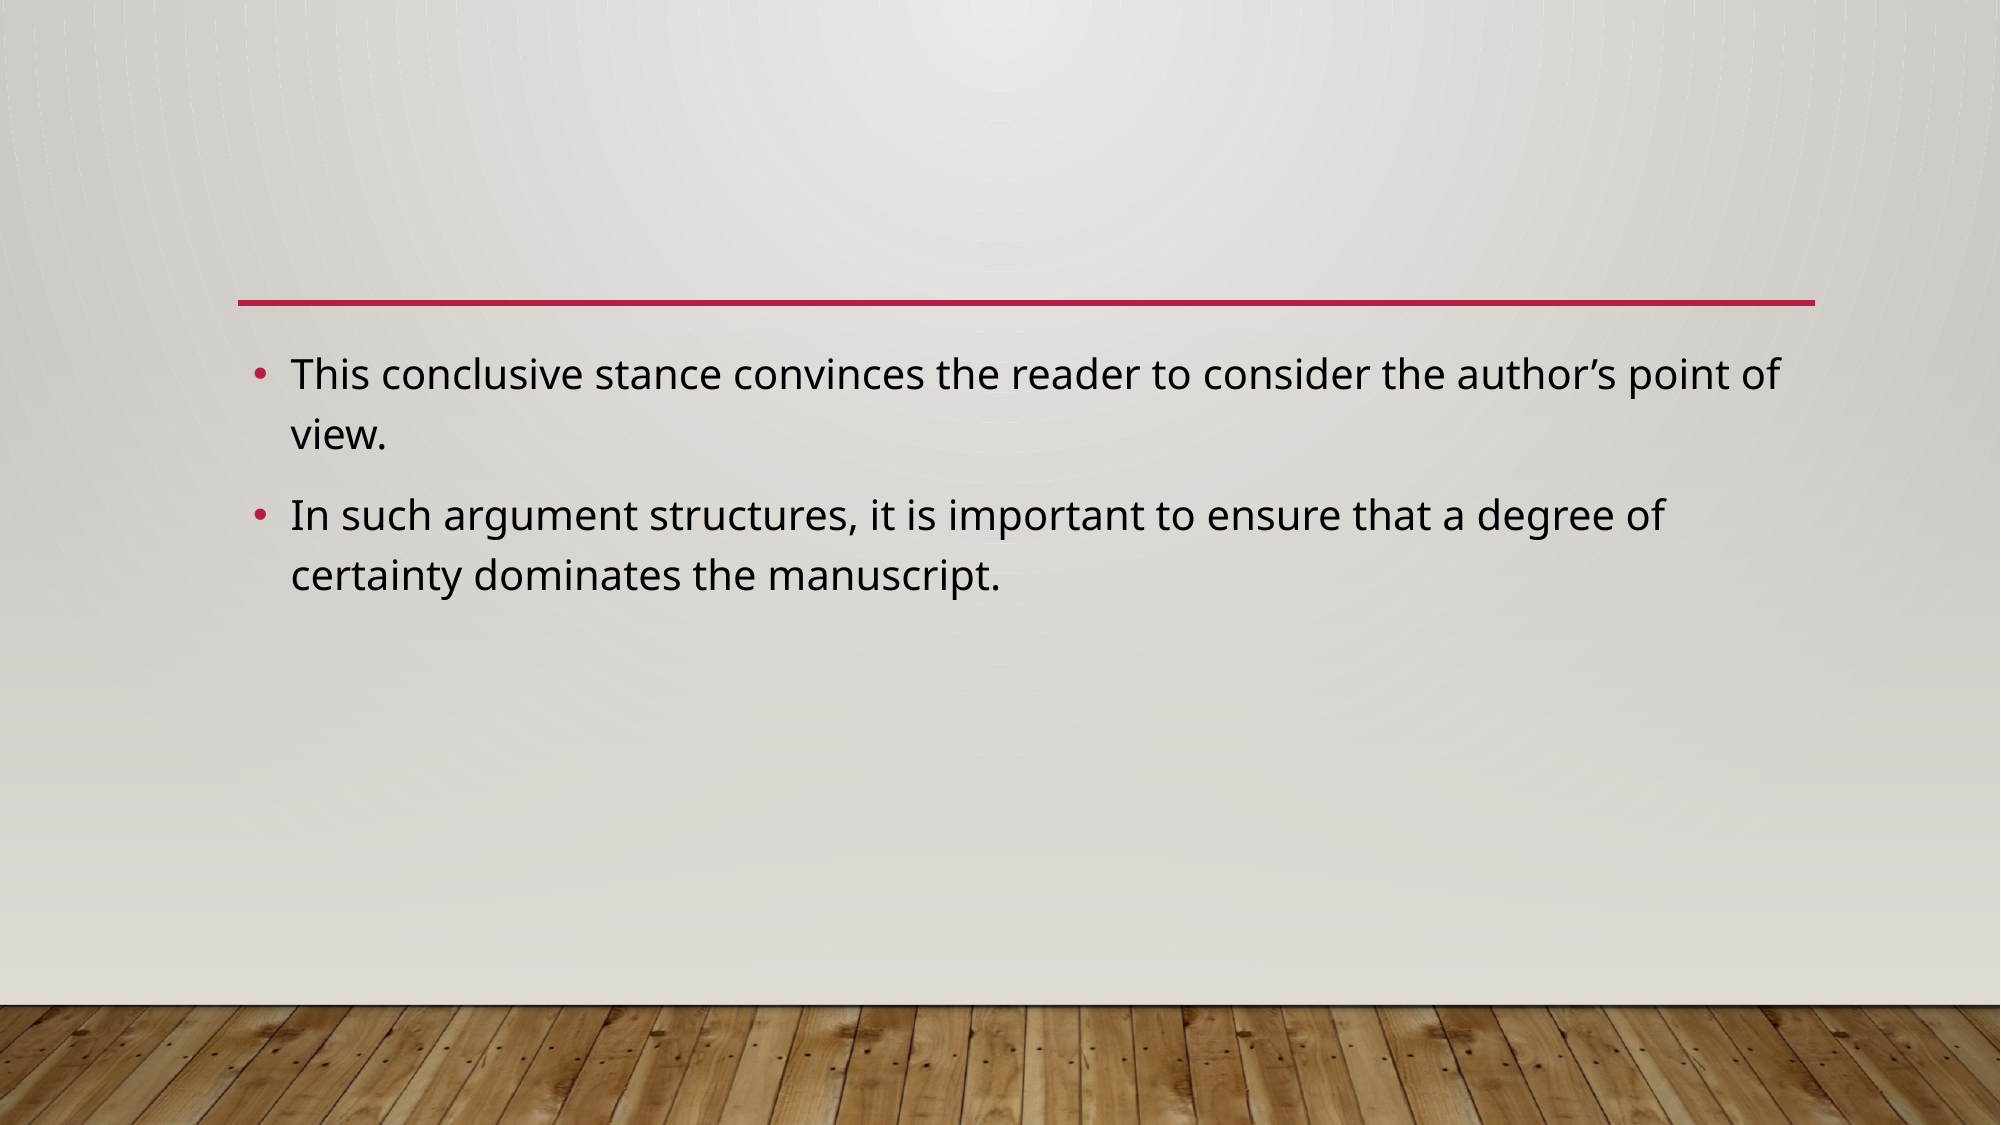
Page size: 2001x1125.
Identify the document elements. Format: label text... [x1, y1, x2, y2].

list This conclusive stance convinces the reader to consider the author’s point of view. In such argument structures, it is important to ensure that a degree of certainty dominates the manuscript. [238, 330, 1814, 897]
picture [0, 1005, 2000, 1125]
